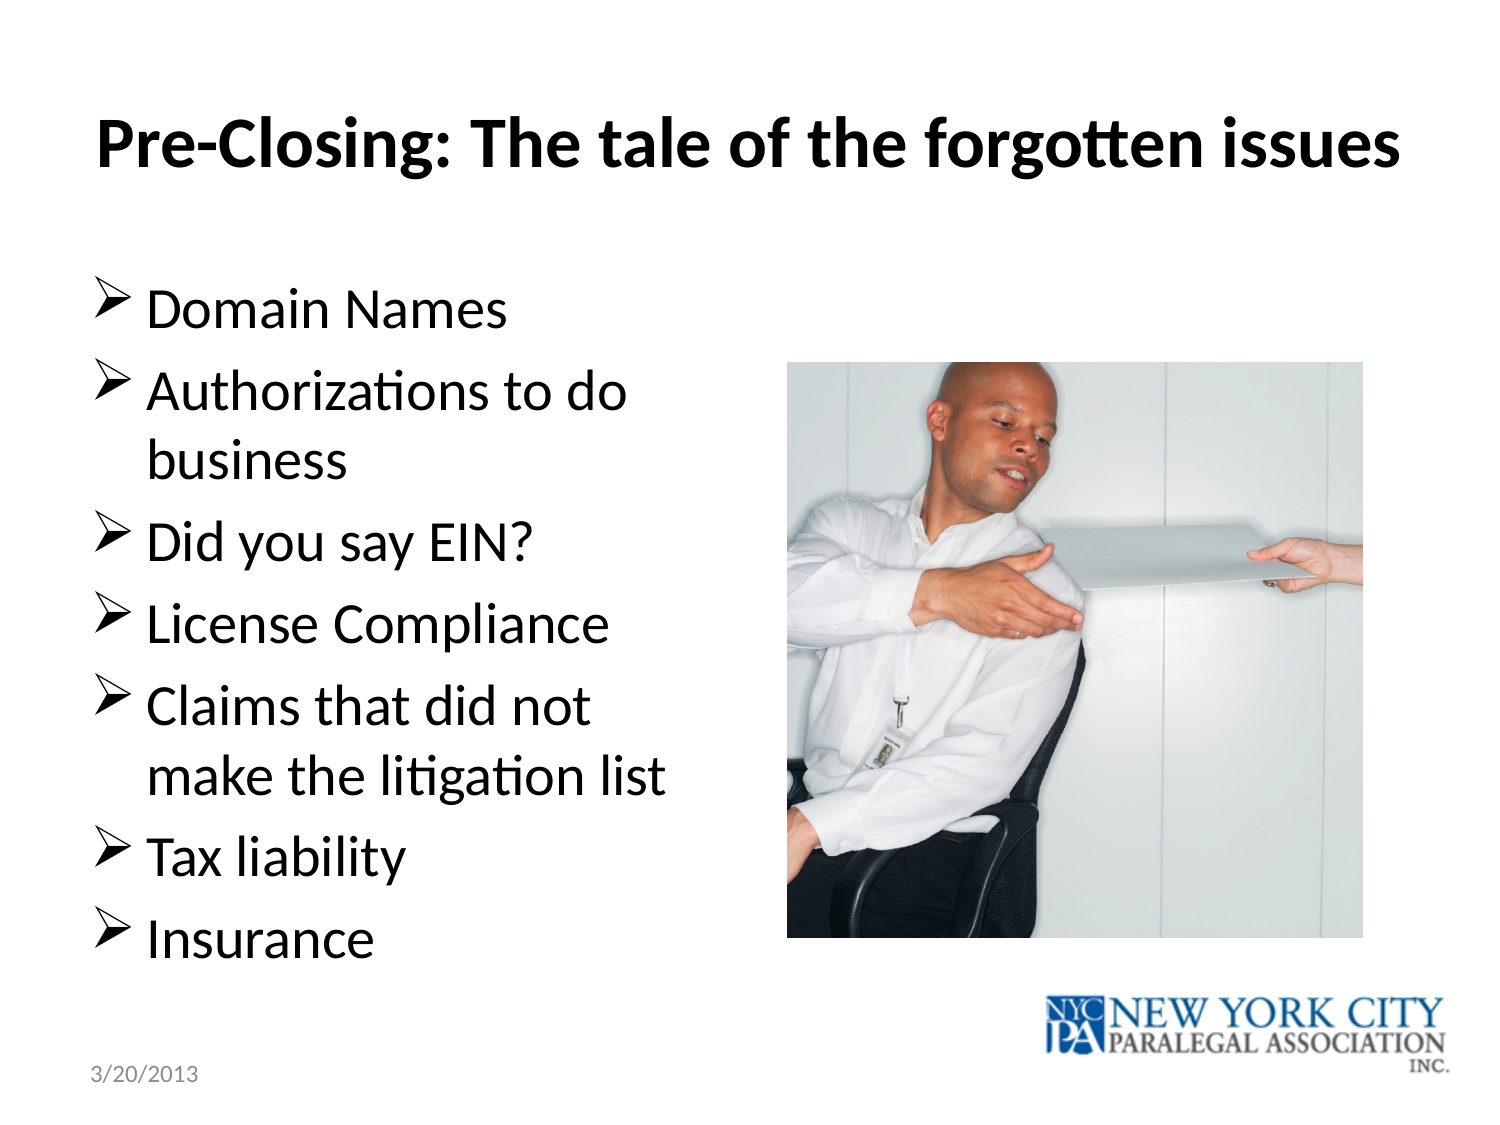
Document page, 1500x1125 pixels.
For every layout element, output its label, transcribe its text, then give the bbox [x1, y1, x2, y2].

picture [787, 362, 1363, 938]
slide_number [75, 1042, 425, 1103]
picture [1037, 987, 1466, 1080]
title Pre-Closing: The tale of the forgotten issues [75, 45, 1425, 233]
list Domain Names Authorizations to do business Did you say EIN? License Compliance Claims that did not make the litigation list Tax liability Insurance [75, 262, 738, 1005]
